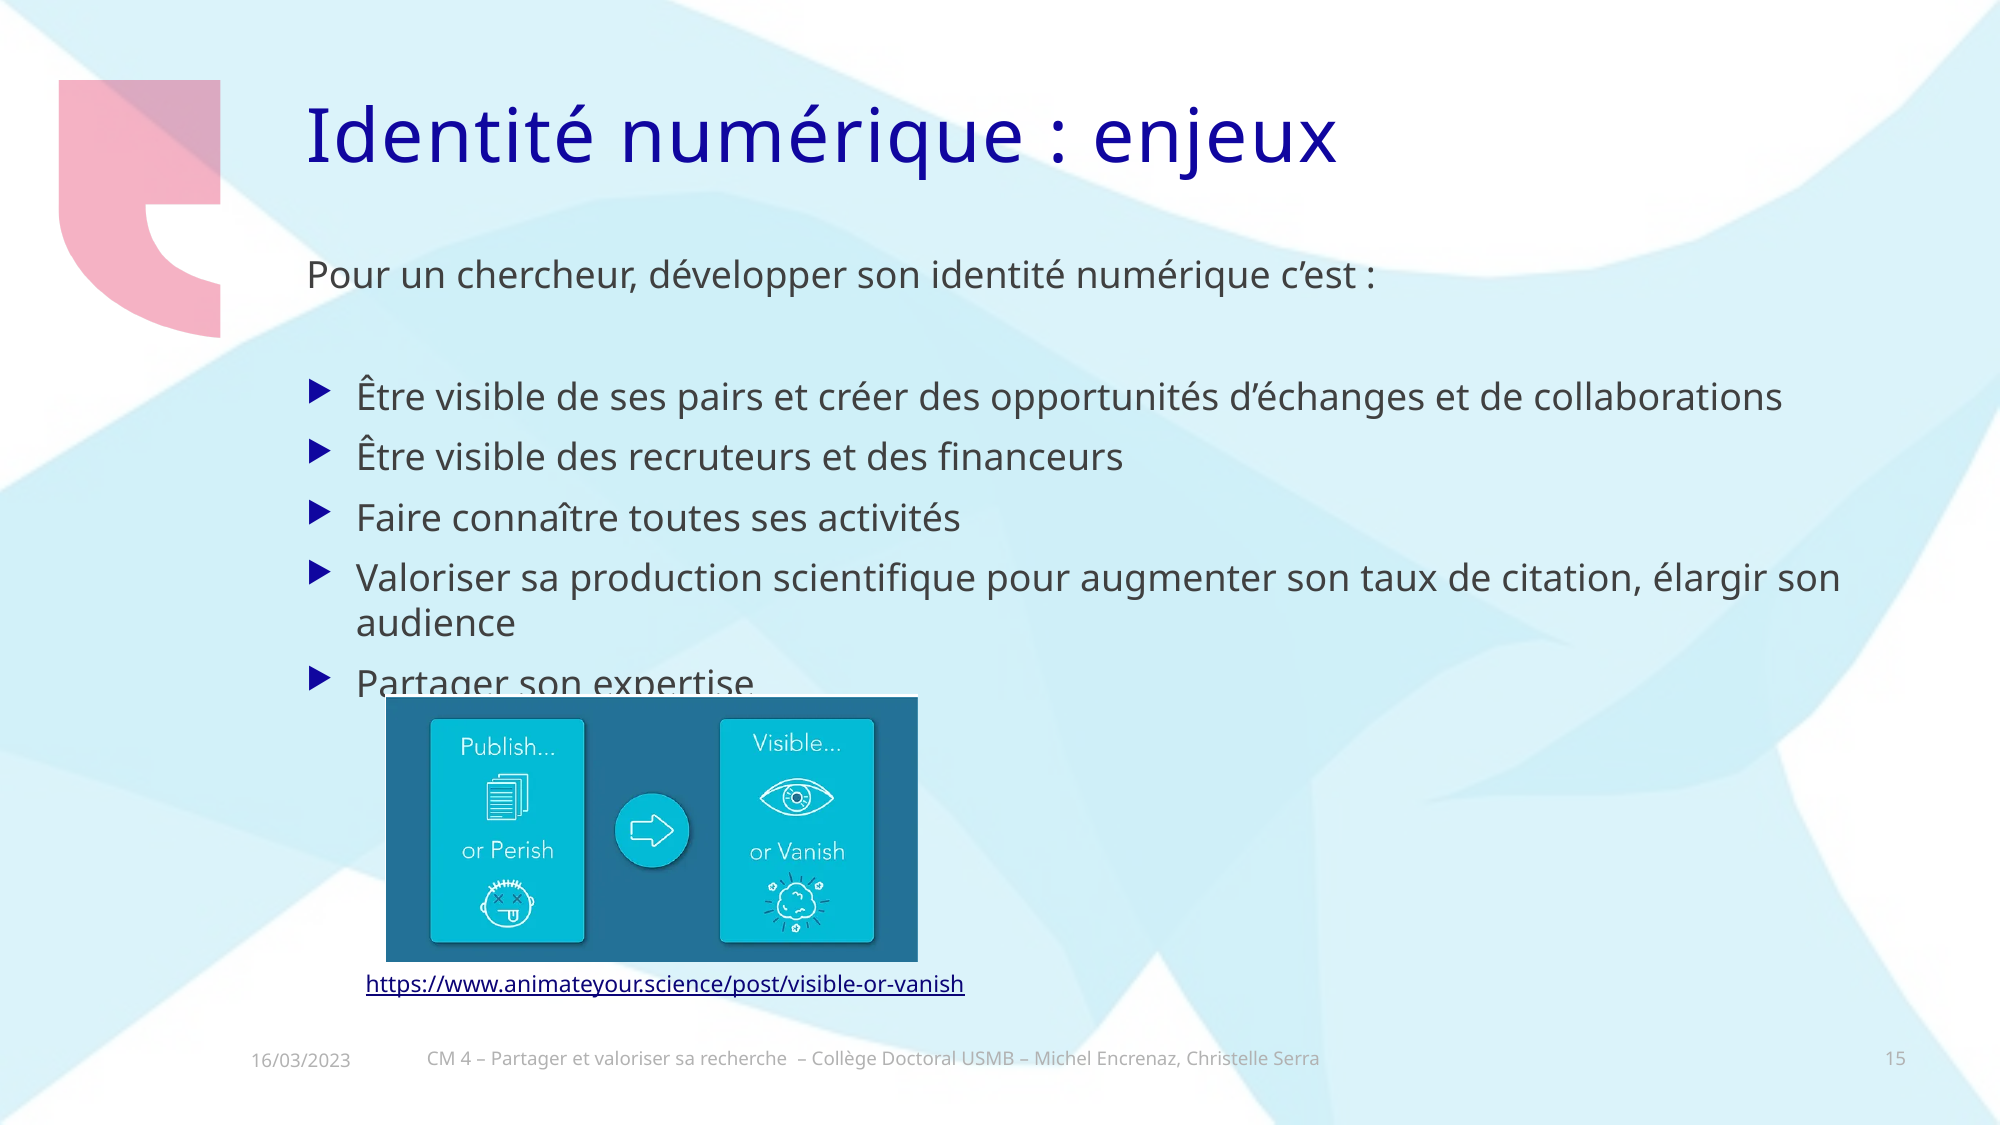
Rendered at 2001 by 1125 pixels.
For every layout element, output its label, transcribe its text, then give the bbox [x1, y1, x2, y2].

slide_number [58, 1029, 366, 1090]
text_box https://www.animateyour.science/post/visible-or-vanish [125, 961, 1126, 1008]
title Identité numérique : enjeux [291, 80, 1898, 194]
picture [385, 694, 918, 963]
footer CM 4 – Partager et valoriser sa recherche – Collège Doctoral USMB – Michel Encrenaz, Christelle Serra [411, 1029, 1780, 1090]
list Pour un chercheur, développer son identité numérique c’est : Être visible de ses pairs et créer des opportunités d’échanges et de collaborations Être visible des recruteurs et des financeurs Faire connaître toutes ses activités Valoriser sa production scientifique pour augmenter son taux de citation, élargir son audience Partager son expertise [291, 194, 1898, 715]
slide_number 15 [1826, 1029, 1922, 1090]
